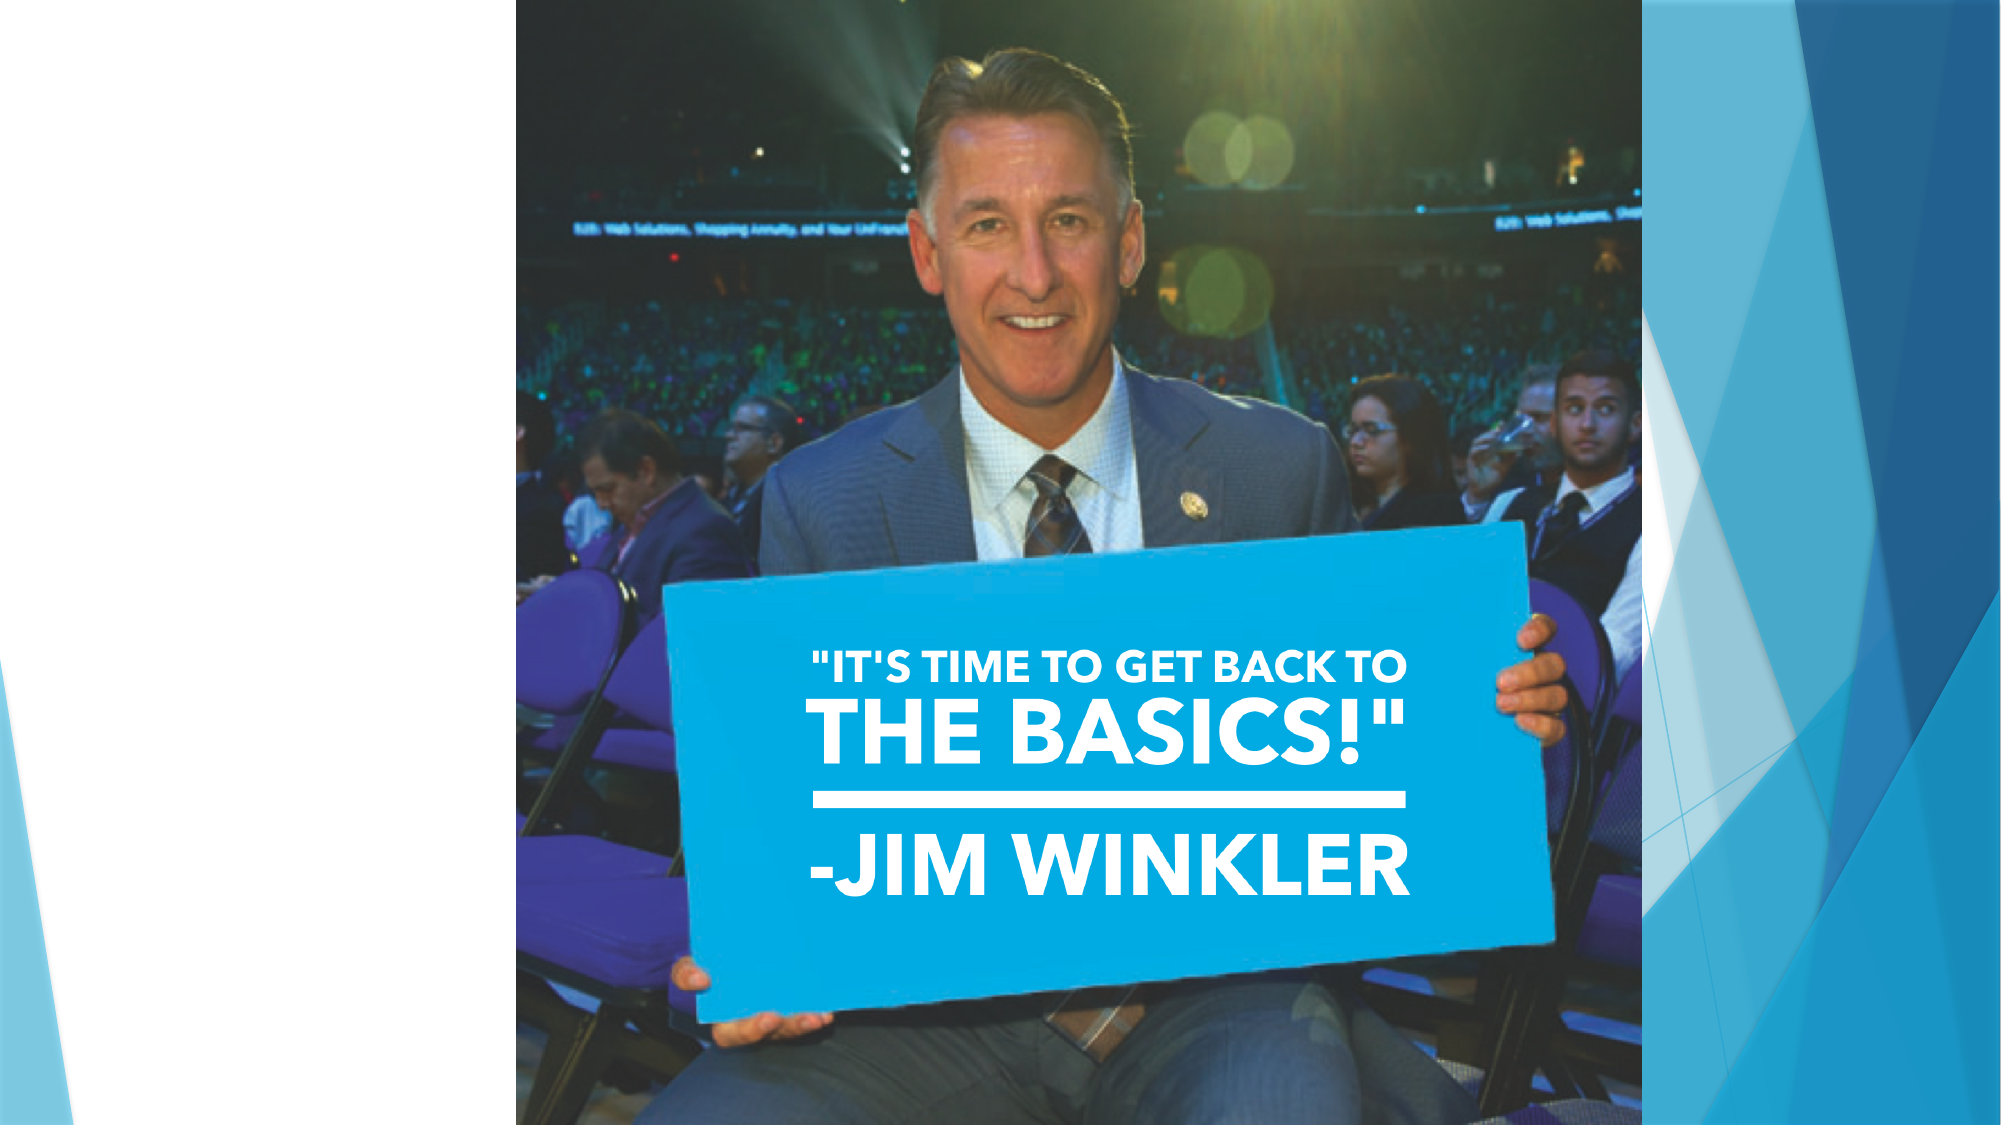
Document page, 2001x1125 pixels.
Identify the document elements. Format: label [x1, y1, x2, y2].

picture [516, 0, 1643, 1125]
